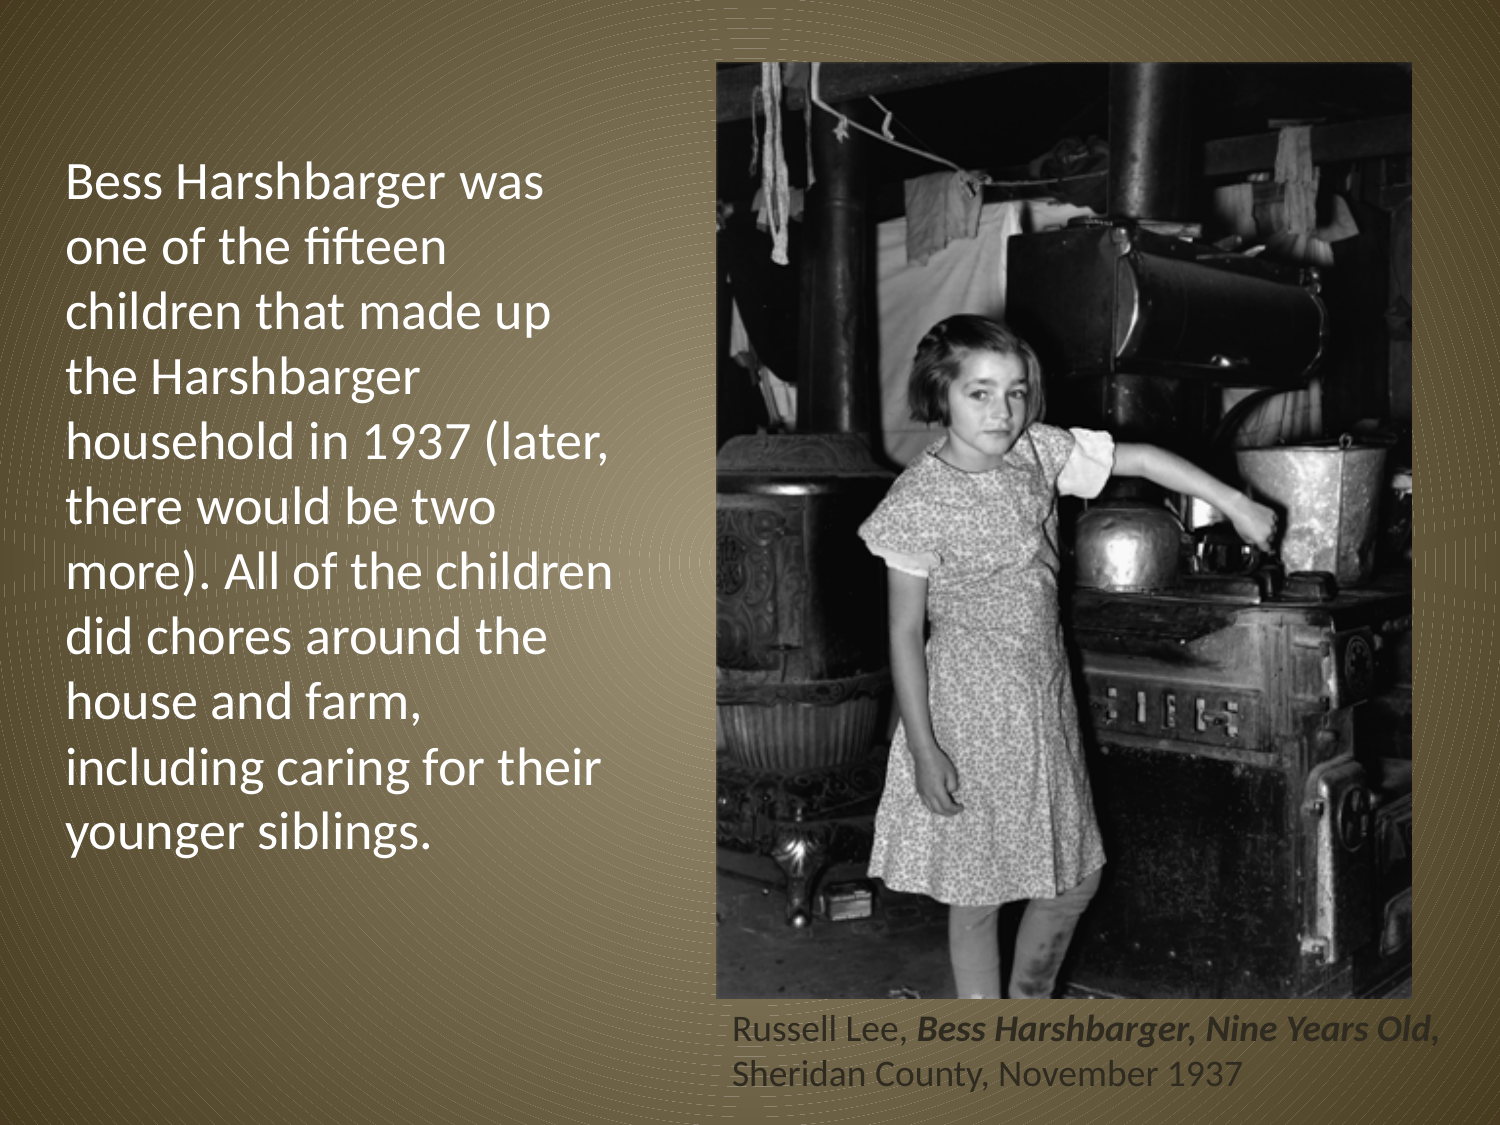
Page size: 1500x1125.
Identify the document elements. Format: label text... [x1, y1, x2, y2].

picture [716, 62, 1412, 999]
text_box Russell Lee, Bess Harshbarger, Nine Years Old, Sheridan County, November 1937 [717, 996, 1493, 1125]
subtitle Bess Harshbarger was one of the fifteen children that made up the Harshbarger household in 1937 (later, there would be two more). All of the children did chores around the house and farm, including caring for their younger siblings. [50, 137, 650, 1013]
